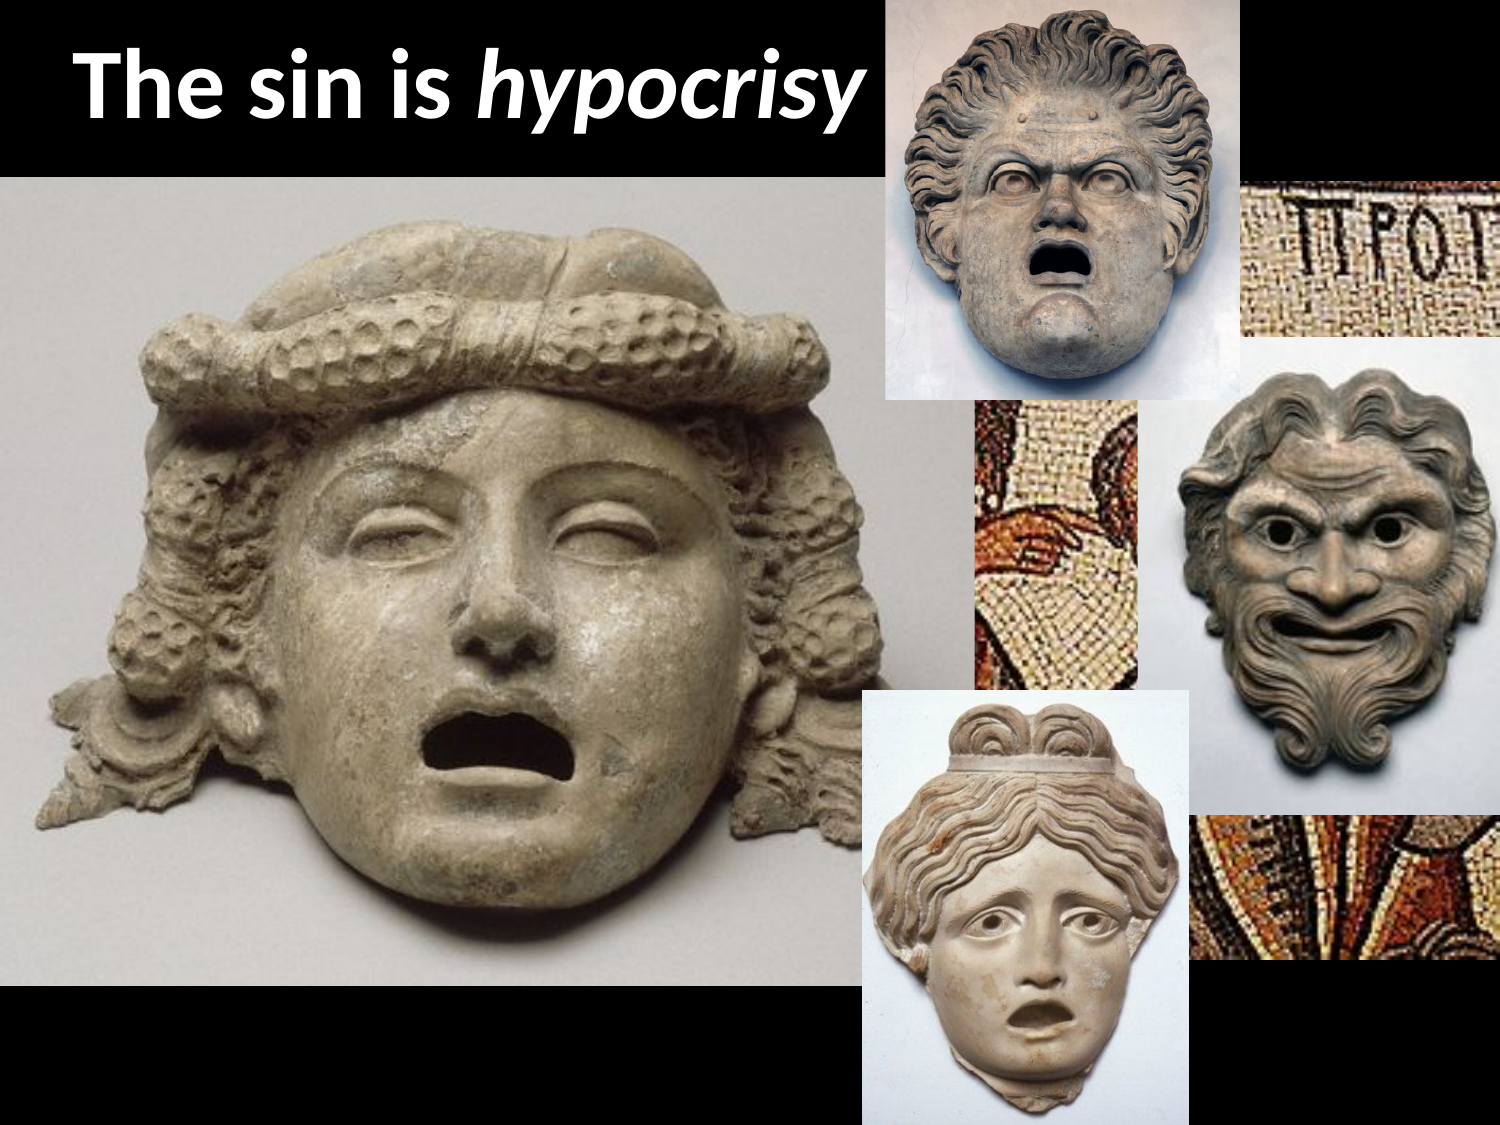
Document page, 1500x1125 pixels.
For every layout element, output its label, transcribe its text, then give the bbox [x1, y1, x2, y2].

picture [0, 0, 1500, 1125]
text_box The sin is hypocrisy [0, 0, 880, 171]
